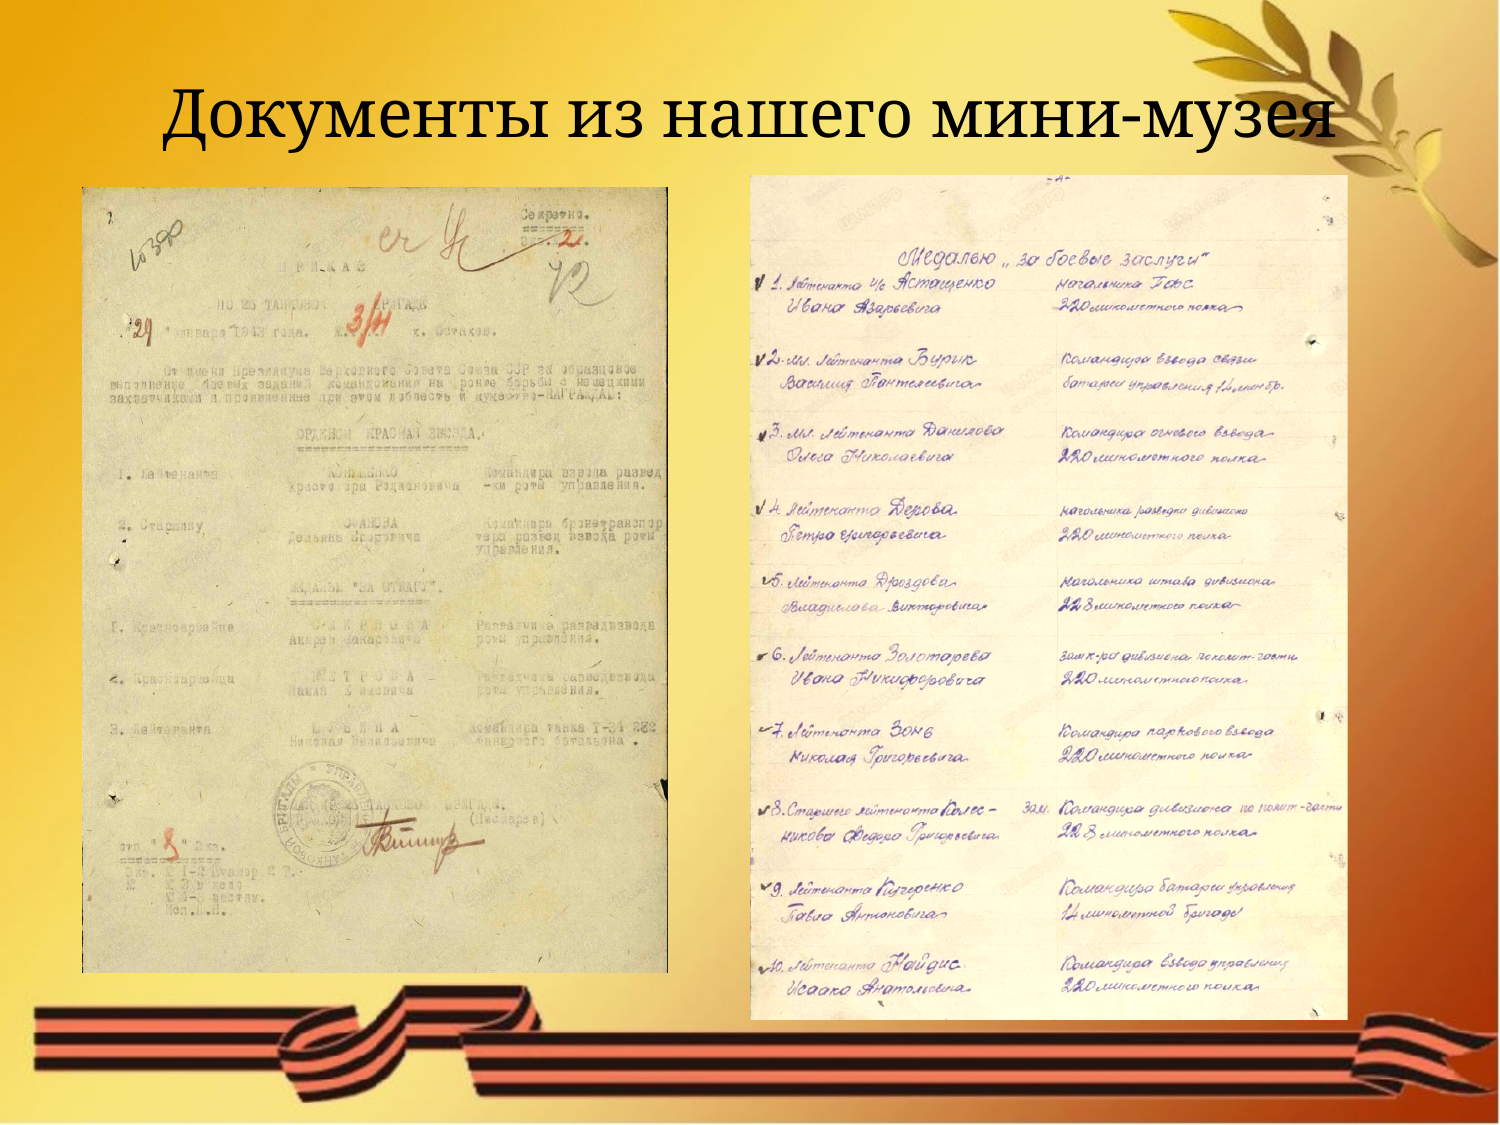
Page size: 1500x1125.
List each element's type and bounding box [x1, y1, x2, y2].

picture [0, 0, 1500, 1125]
list [81, 187, 669, 973]
